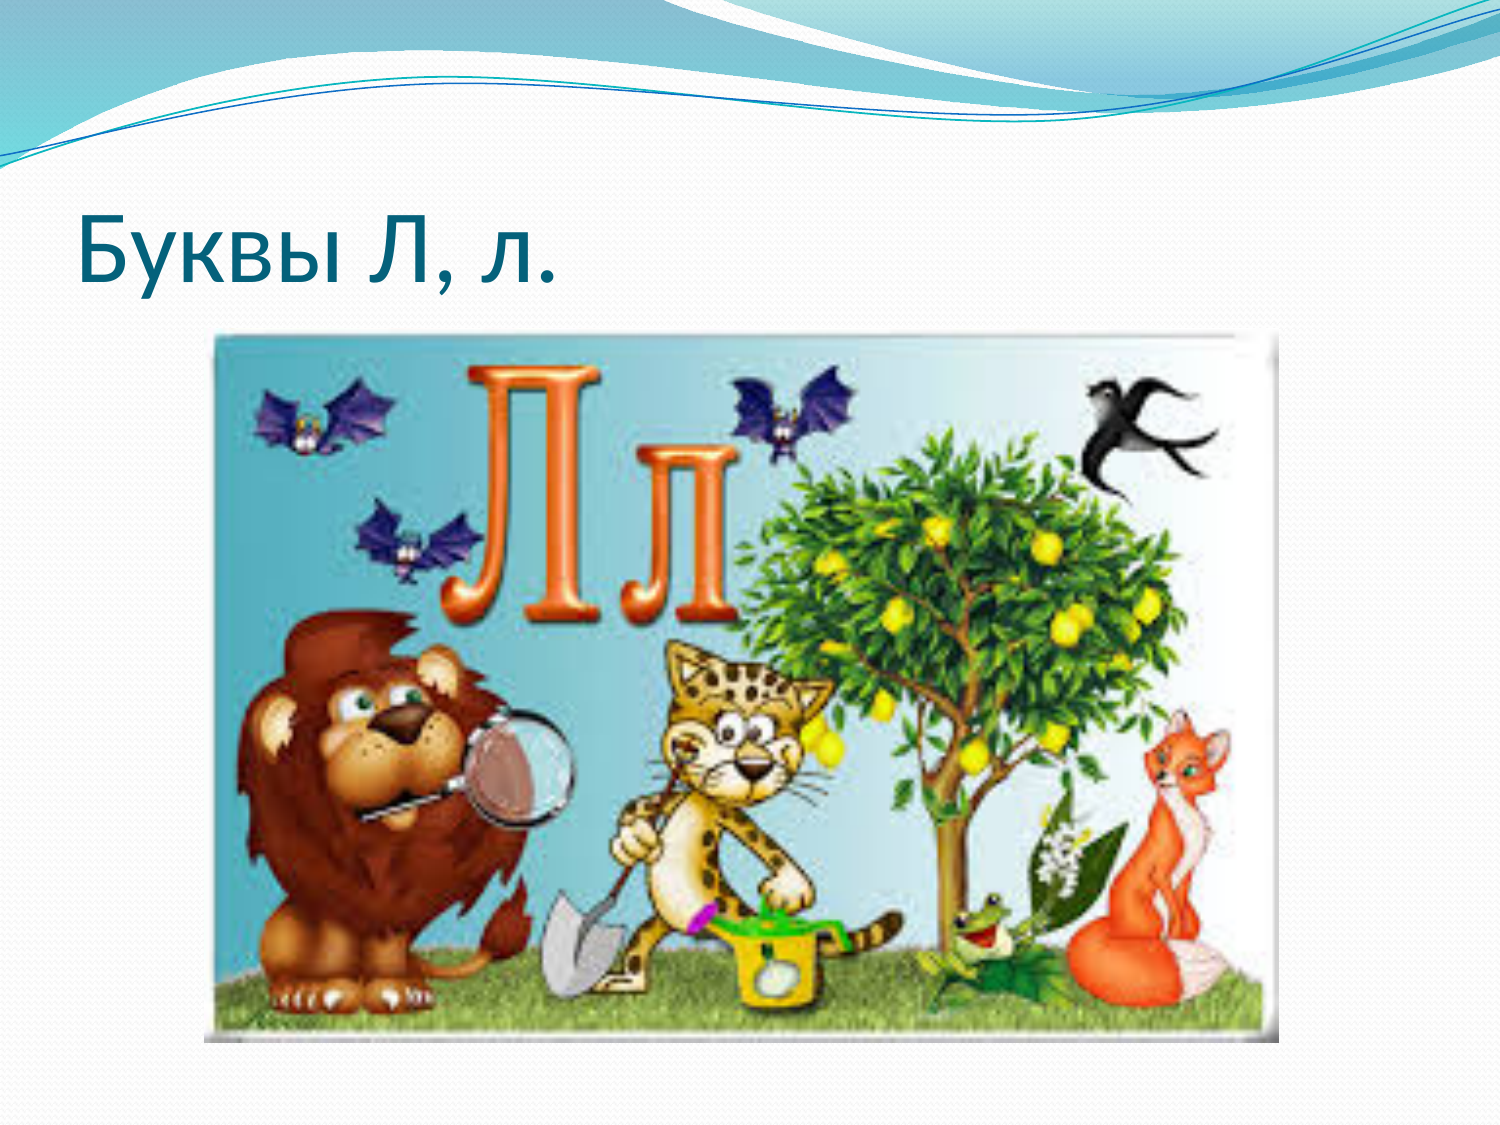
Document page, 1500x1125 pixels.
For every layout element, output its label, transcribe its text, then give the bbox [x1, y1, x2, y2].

title Буквы Л, л. [75, 115, 1438, 303]
picture [204, 327, 1279, 1044]
